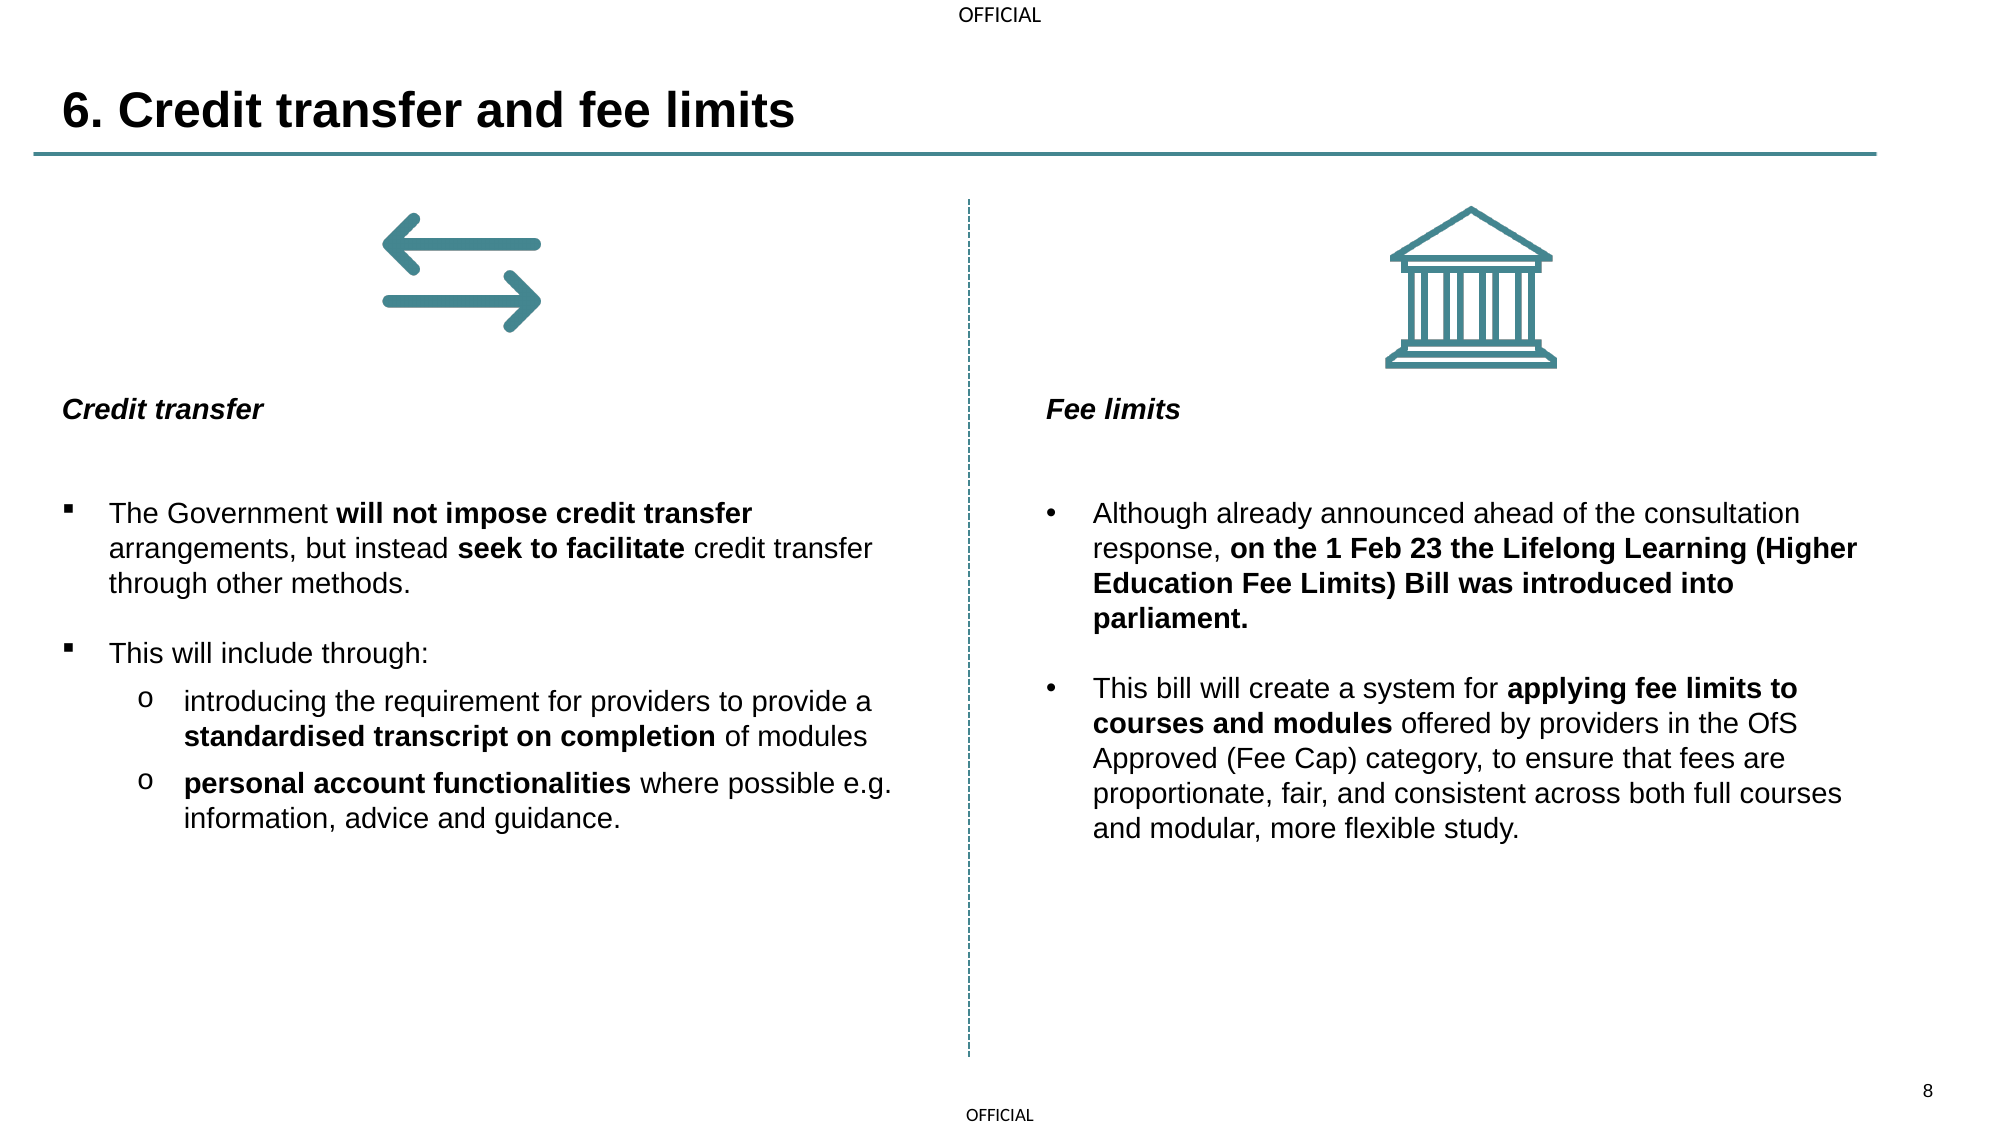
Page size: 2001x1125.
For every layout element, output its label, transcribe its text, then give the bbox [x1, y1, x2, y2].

picture [33, 152, 1878, 156]
picture [1364, 180, 1578, 394]
title 6. Credit transfer and fee limits [47, 31, 1961, 146]
text_box Credit transfer The Government will not impose credit transfer arrangements, but instead seek to facilitate credit transfer through other methods. This will include through: introducing the requirement for providers to provide a standardised transcript on completion of modules personal account functionalities where possible e.g. information, advice and guidance. [47, 382, 927, 842]
slide_number 8 [1888, 1077, 1968, 1103]
picture [376, 187, 547, 359]
text_box Fee limits Although already announced ahead of the consultation response, on the 1 Feb 23 the Lifelong Learning (Higher Education Fee Limits) Bill was introduced into parliament. This bill will create a system for applying fee limits to courses and modules offered by providers in the OfS Approved (Fee Cap) category, to ensure that fees are proportionate, fair, and consistent across both full courses and modular, more flexible study. [1031, 382, 1911, 852]
